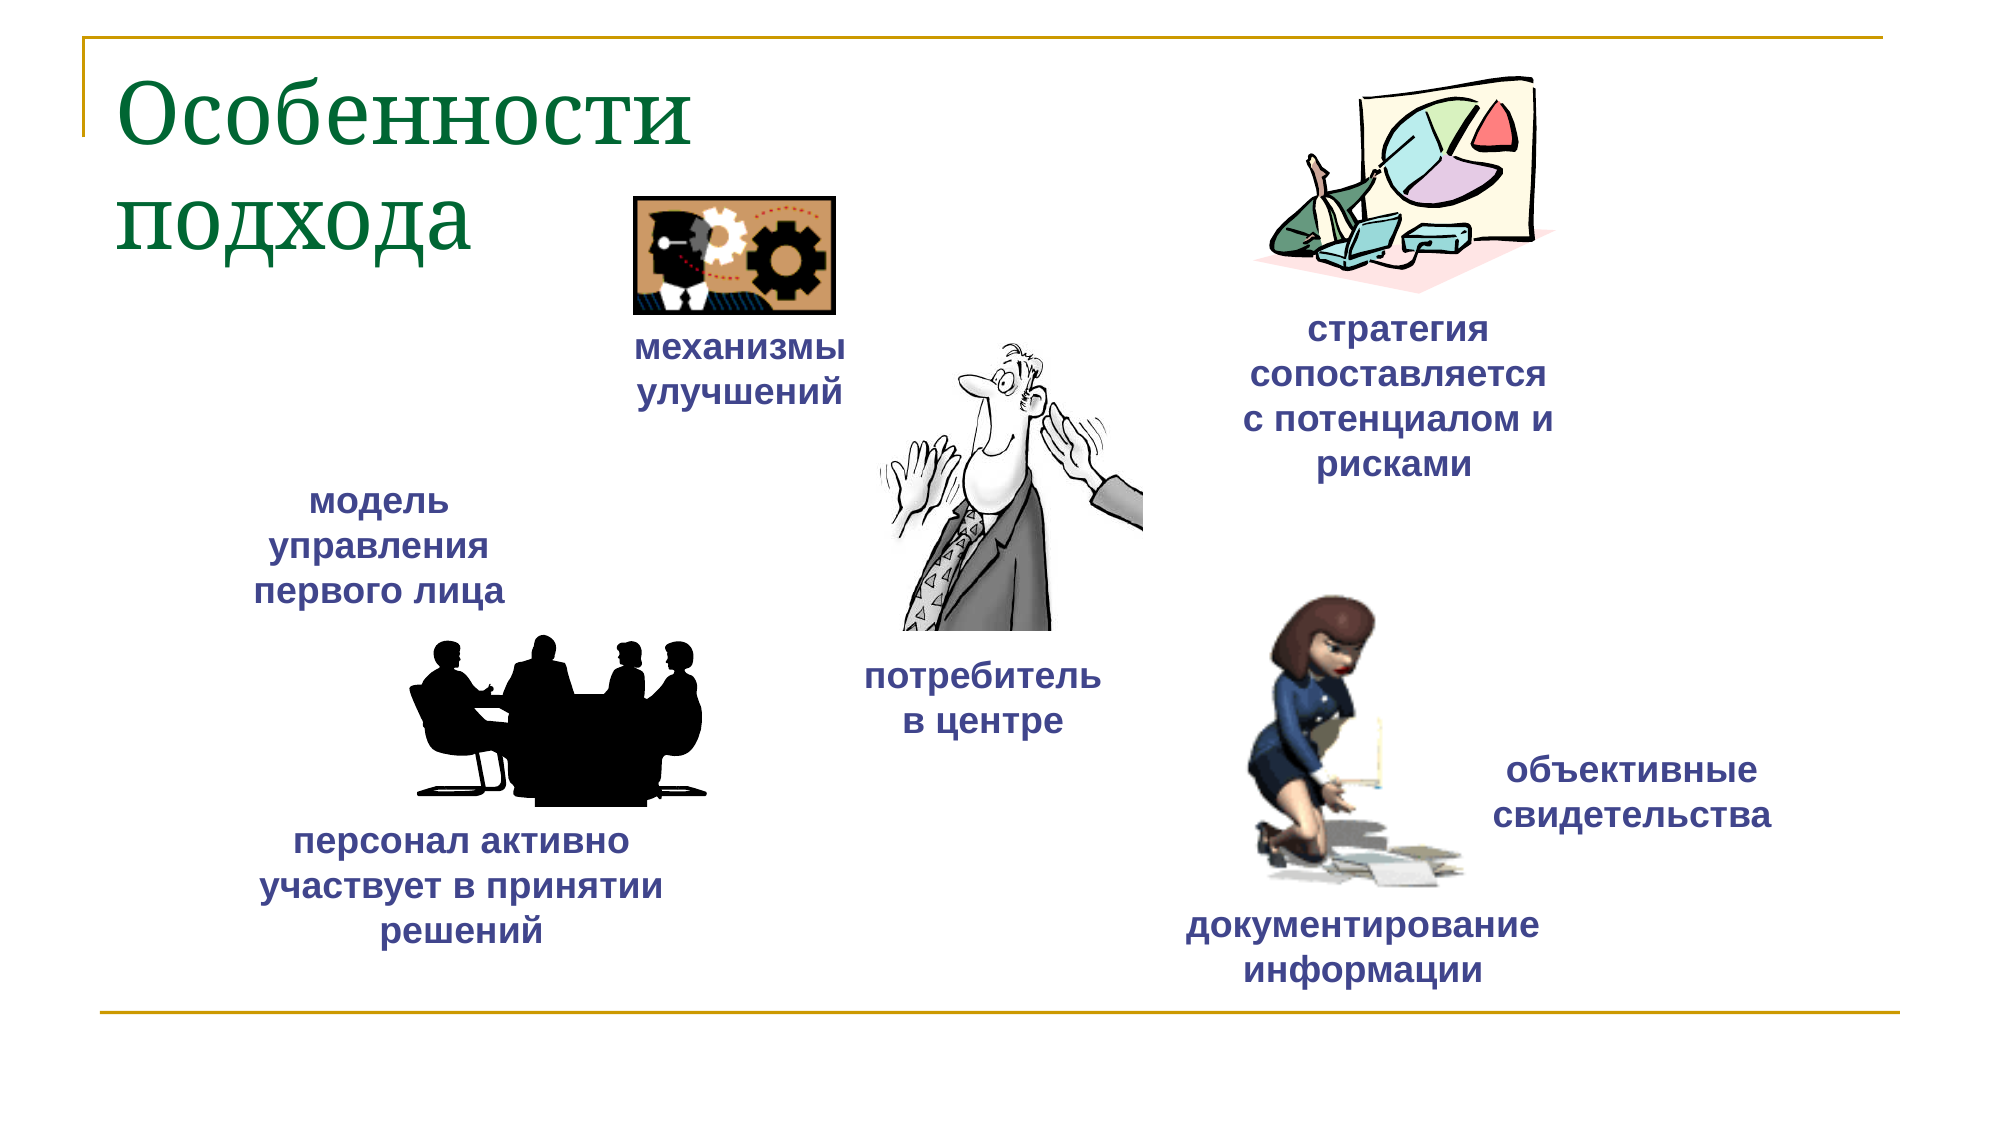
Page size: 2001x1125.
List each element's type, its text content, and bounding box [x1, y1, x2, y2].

picture [867, 326, 1143, 632]
picture [1236, 591, 1476, 902]
picture [408, 630, 709, 808]
picture [633, 196, 836, 316]
text_box объективные свидетельства [1480, 737, 1845, 843]
title Особенности подхода [100, 49, 1025, 191]
text_box стратегия сопоставляется с потенциалом и рисками [1227, 296, 1570, 492]
text_box потребитель в центре [835, 643, 1131, 749]
picture [1252, 73, 1559, 296]
text_box модель управления первого лица [231, 468, 527, 619]
text_box документирование информации [1156, 892, 1570, 999]
text_box персонал активно участвует в принятии решений [231, 807, 692, 959]
text_box механизмы улучшений [610, 314, 871, 420]
